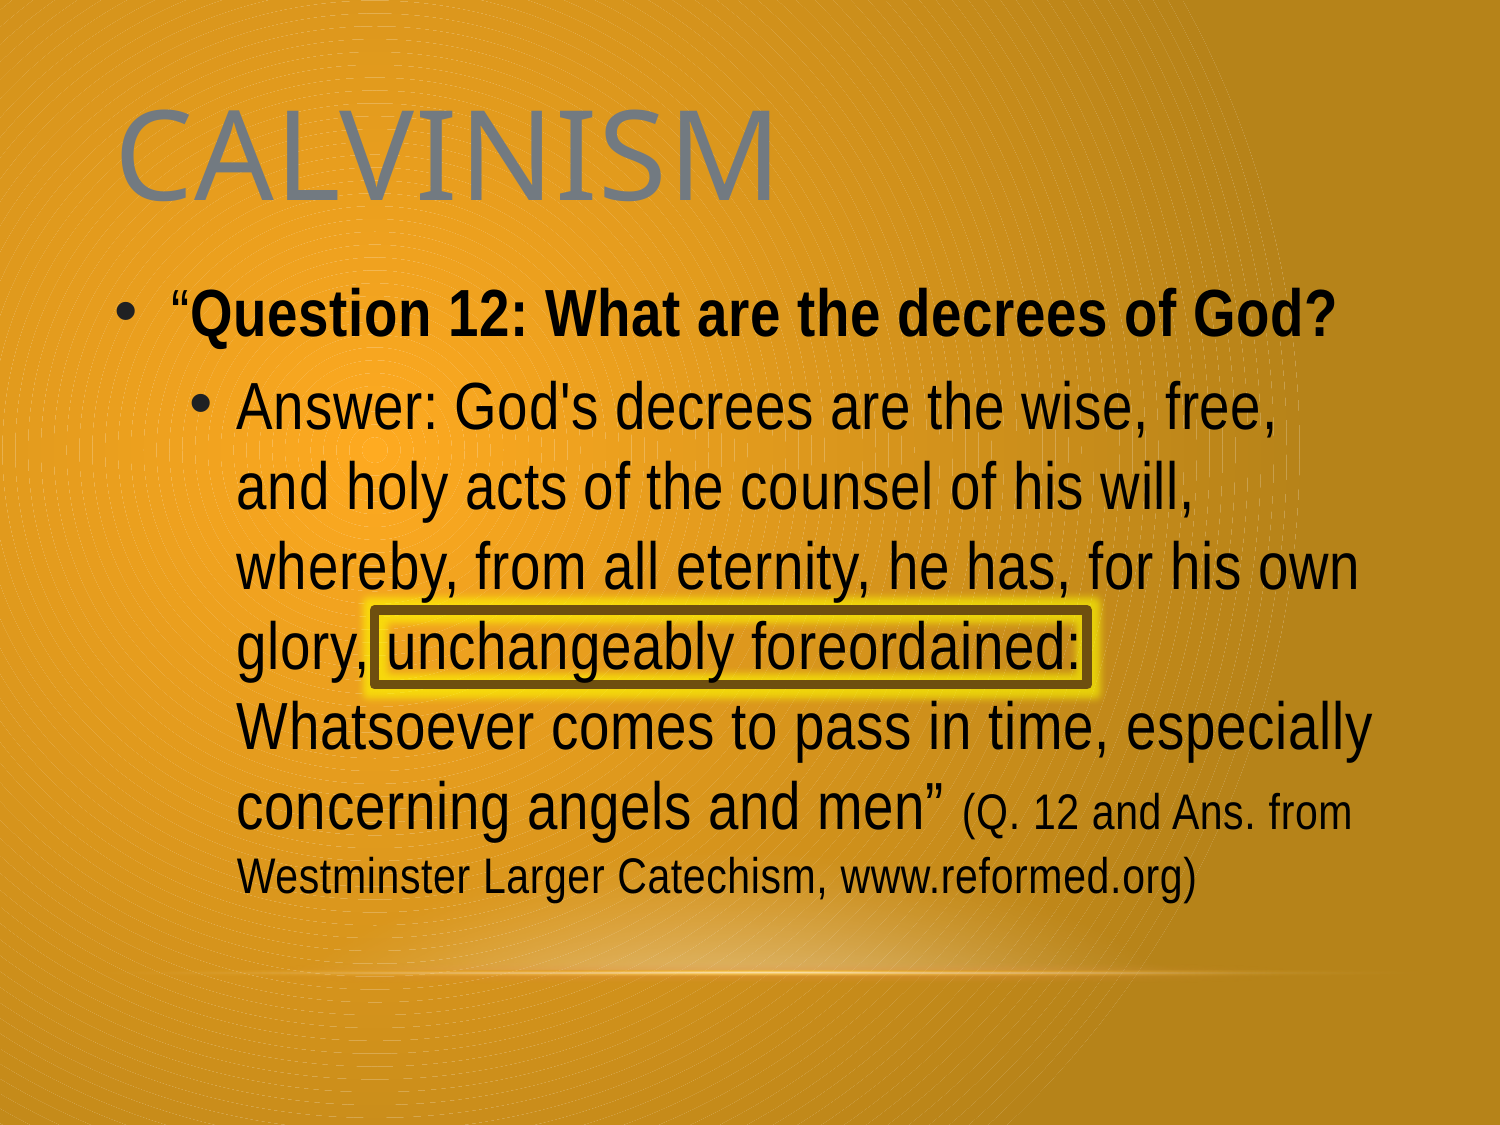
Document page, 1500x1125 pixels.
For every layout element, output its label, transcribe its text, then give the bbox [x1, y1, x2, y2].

picture [0, 0, 1500, 1125]
title Calvinism [99, 45, 1400, 233]
list “Question 12: What are the decrees of God? Answer: God's decrees are the wise, free, and holy acts of the counsel of his will, whereby, from all eternity, he has, for his own glory, unchangeably foreordained: Whatsoever comes to pass in time, especially concerning angels and men” (Q. 12 and Ans. from Westminster Larger Catechism, www.reformed.org) [99, 262, 1400, 1125]
